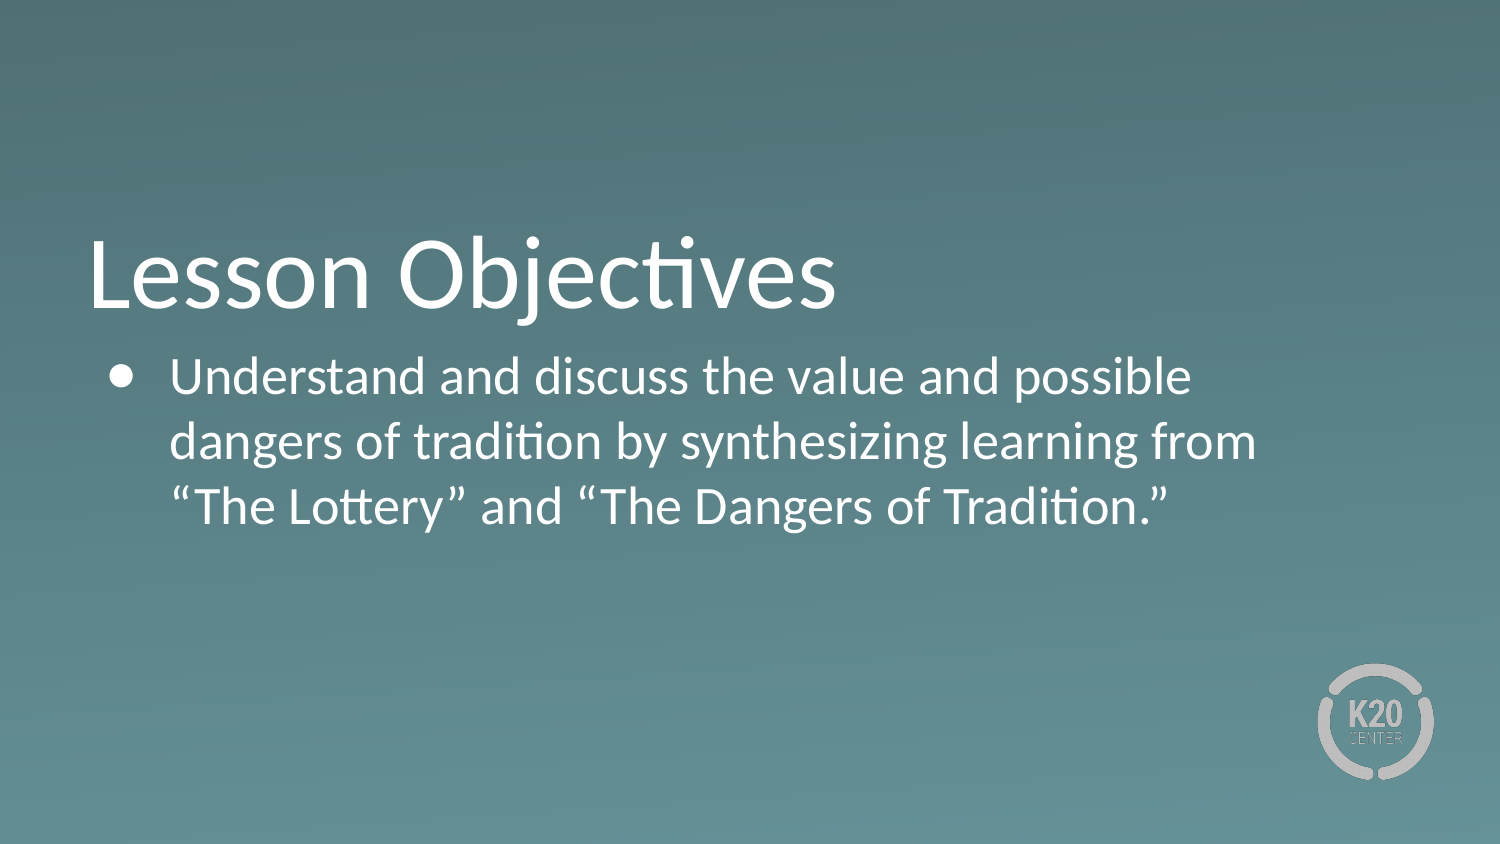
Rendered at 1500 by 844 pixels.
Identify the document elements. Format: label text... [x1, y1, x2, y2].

picture [1300, 646, 1451, 797]
title Lesson Objectives [86, 161, 1362, 330]
list Understand and discuss the value and possible dangers of tradition by synthesizing learning from “The Lottery” and “The Dangers of Tradition.” [86, 332, 1362, 519]
